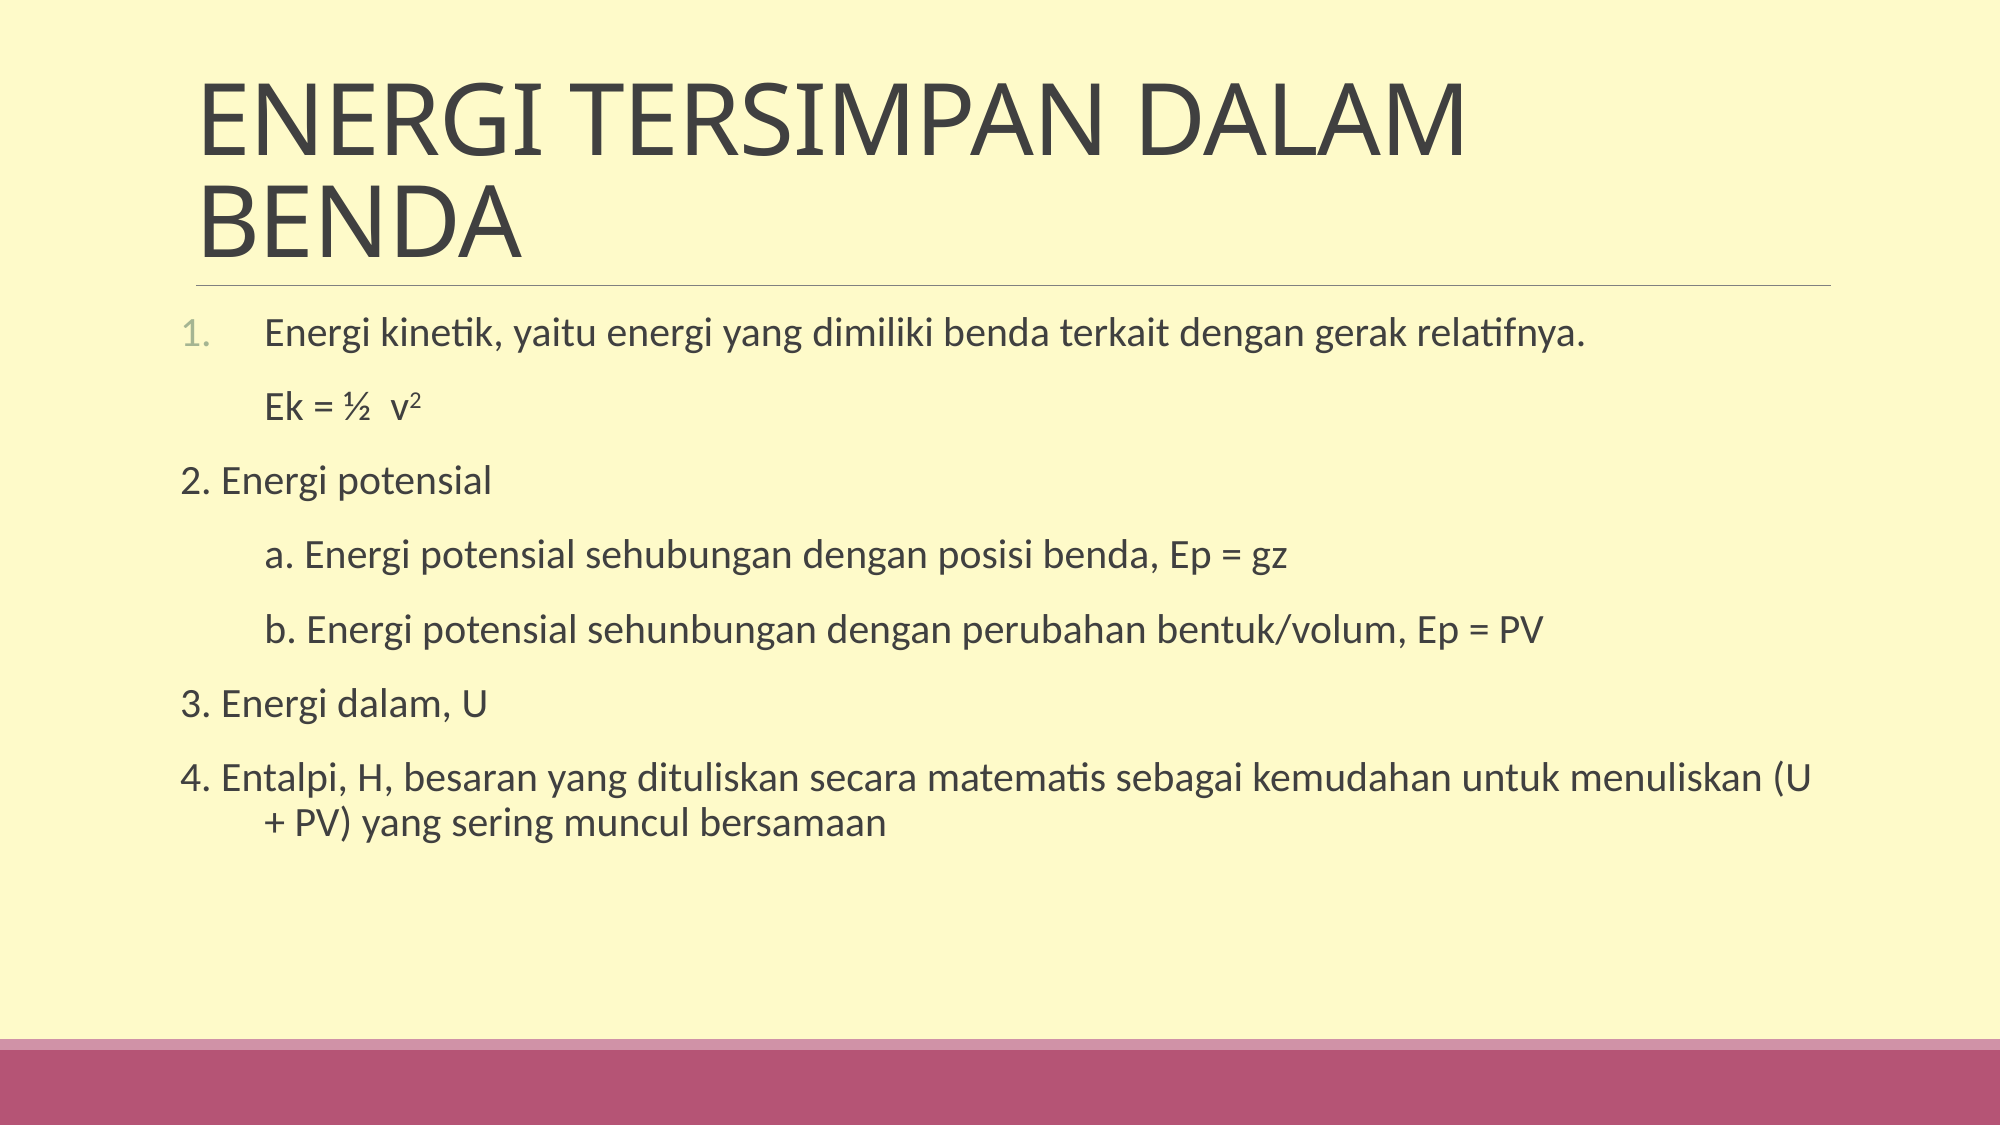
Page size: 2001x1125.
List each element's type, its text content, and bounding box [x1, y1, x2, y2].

title ENERGI TERSIMPAN DALAM BENDA [180, 47, 1830, 285]
list Energi kinetik, yaitu energi yang dimiliki benda terkait dengan gerak relatifnya. Ek = ½ v2 2. Energi potensial a. Energi potensial sehubungan dengan posisi benda, Ep = gz b. Energi potensial sehunbungan dengan perubahan bentuk/volum, Ep = PV 3. Energi dalam, U 4. Entalpi, H, besaran yang dituliskan secara matematis sebagai kemudahan untuk menuliskan (U + PV) yang sering muncul bersamaan [180, 302, 1830, 963]
